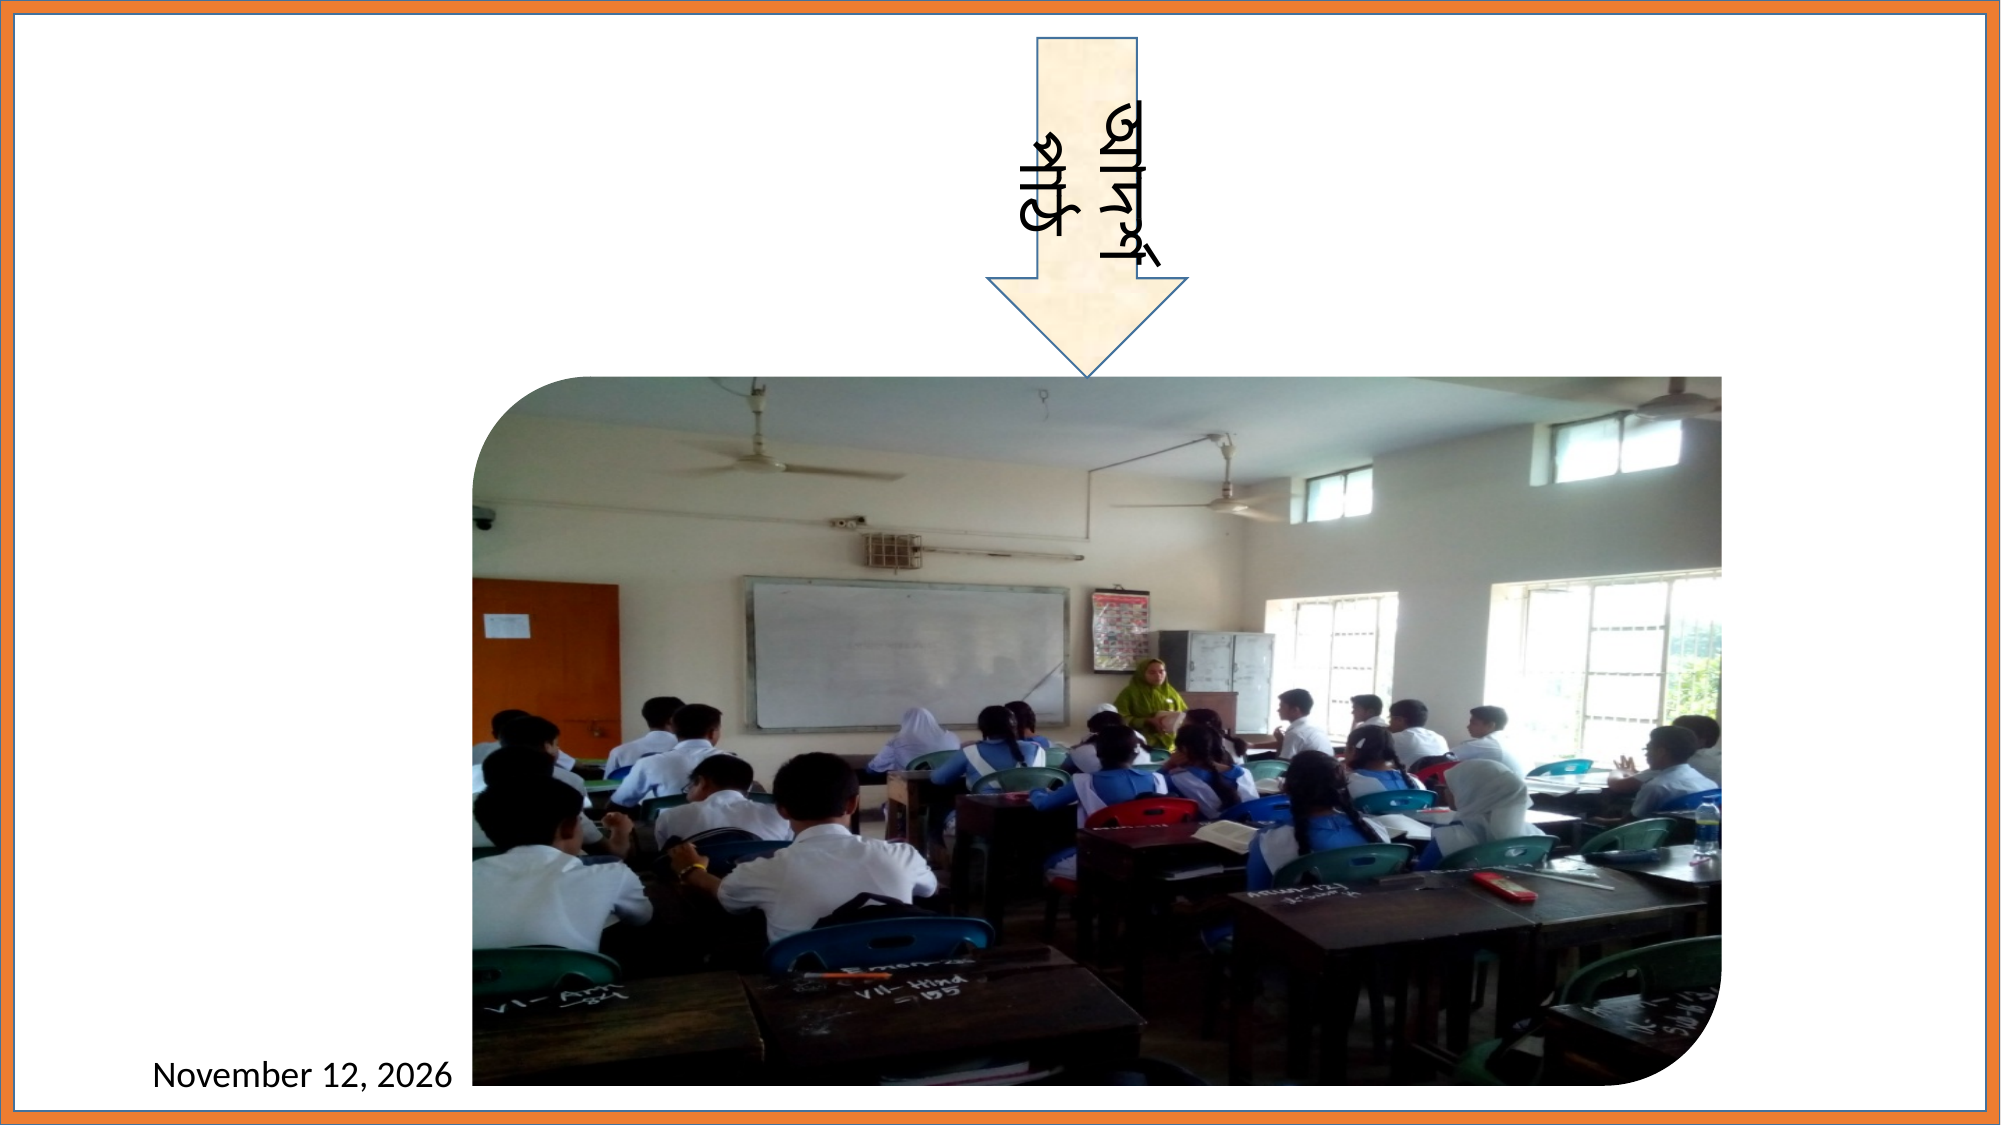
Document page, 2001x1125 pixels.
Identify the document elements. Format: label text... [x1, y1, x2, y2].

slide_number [137, 1042, 588, 1103]
picture [472, 376, 1722, 1086]
text_box আদর্শ পাঠ [985, 36, 1190, 376]
